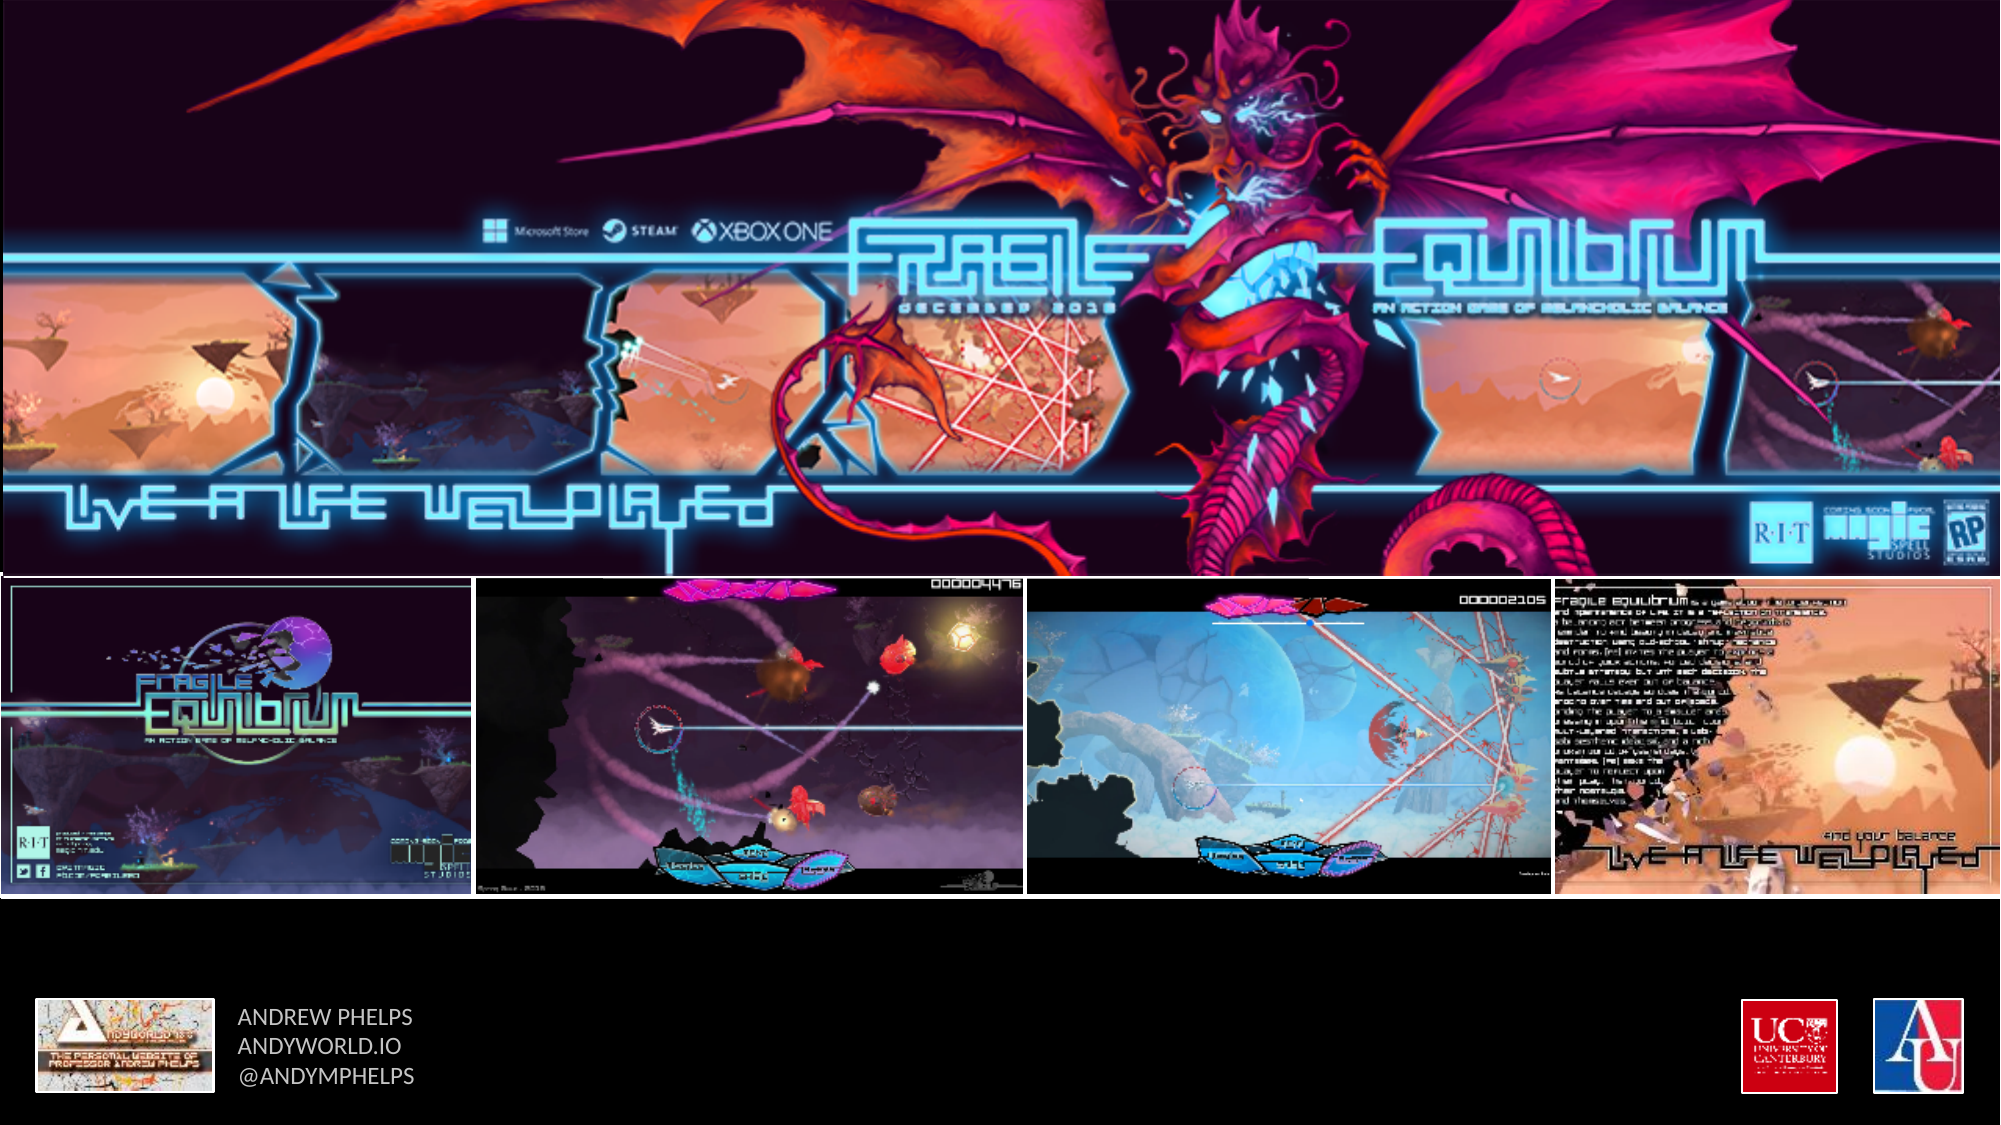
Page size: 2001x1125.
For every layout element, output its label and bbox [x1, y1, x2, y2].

picture [475, 578, 2000, 894]
picture [1743, 1001, 1836, 1092]
list [0, 575, 475, 894]
picture [3, 0, 2000, 577]
picture [1875, 1000, 1962, 1092]
picture [38, 1000, 212, 1091]
